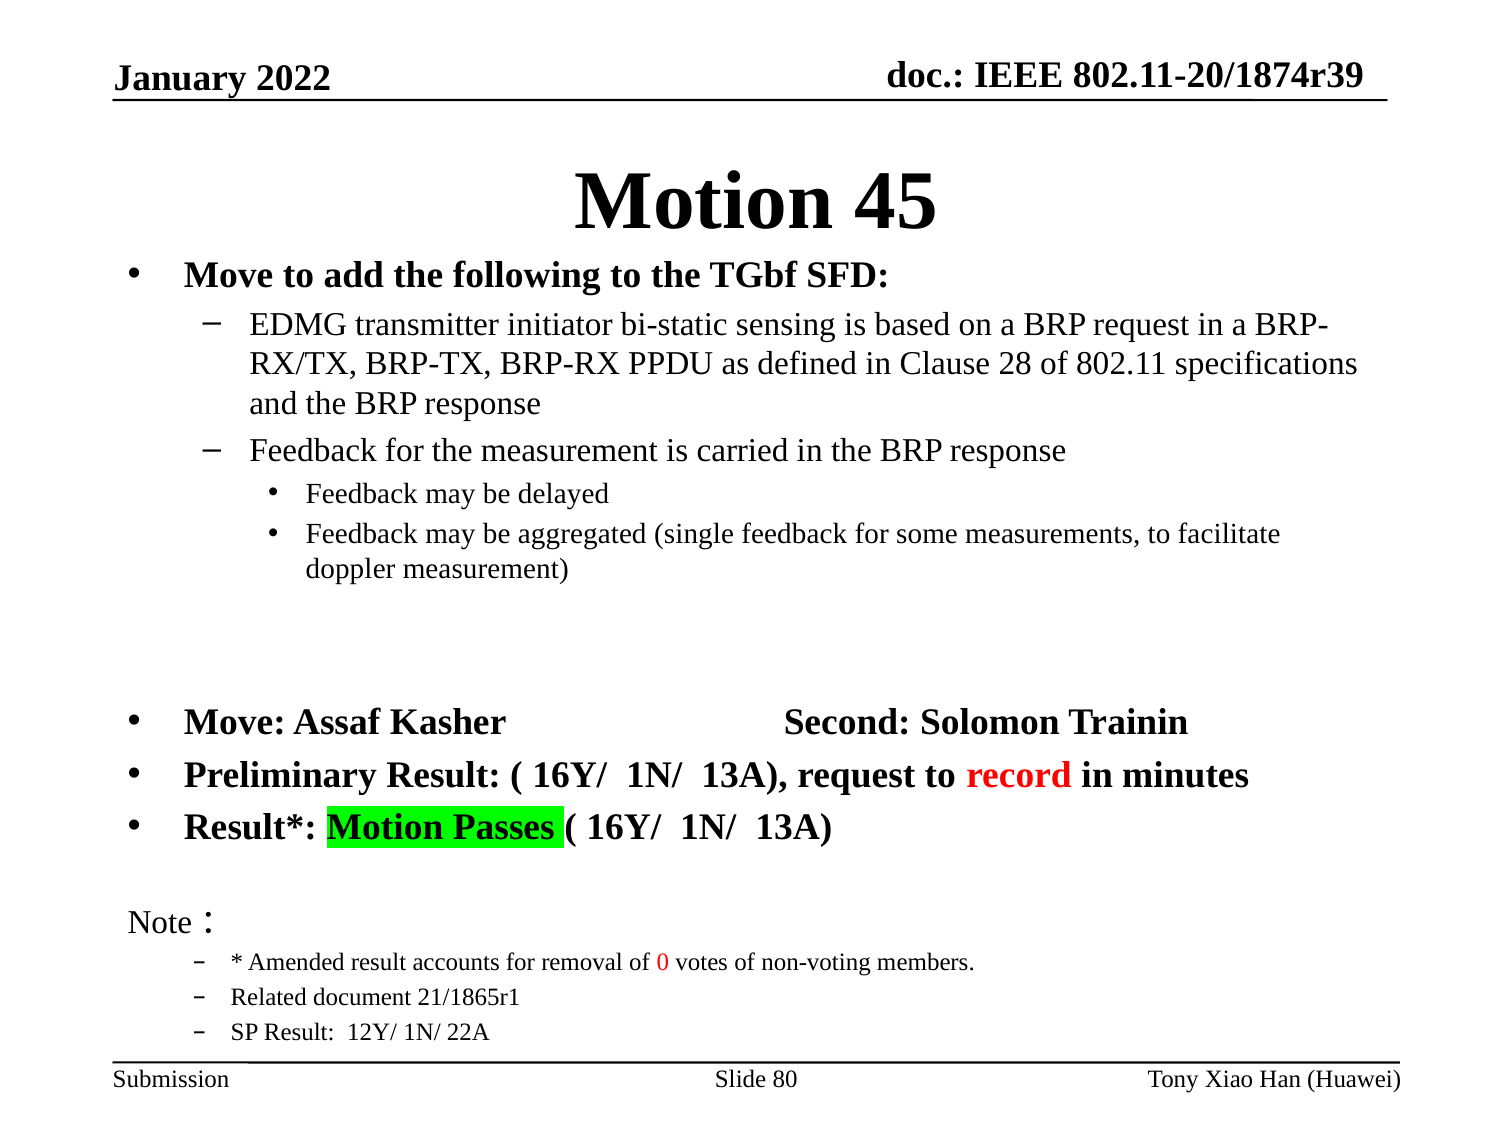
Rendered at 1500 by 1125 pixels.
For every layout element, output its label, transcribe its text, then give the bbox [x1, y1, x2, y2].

text_box Move to add the following to the TGbf SFD: EDMG transmitter initiator bi-static sensing is based on a BRP request in a BRP-RX/TX, BRP-TX, BRP-RX PPDU as defined in Clause 28 of 802.11 specifications and the BRP response Feedback for the measurement is carried in the BRP response Feedback may be delayed Feedback may be aggregated (single feedback for some measurements, to facilitate doppler measurement) Move: Assaf Kasher Second: Solomon Trainin Preliminary Result: ( 16Y/ 1N/ 13A), request to record in minutes Result*: Motion Passes ( 16Y/ 1N/ 13A) Note： * Amended result accounts for removal of 0 votes of non-voting members. Related document 21/1865r1 SP Result: 12Y/ 1N/ 22A [112, 212, 1388, 900]
slide_number Slide 80 [712, 1061, 800, 1093]
footer Tony Xiao Han (Huawei) [999, 1061, 1402, 1093]
text_box Motion 45 [118, 137, 1394, 275]
